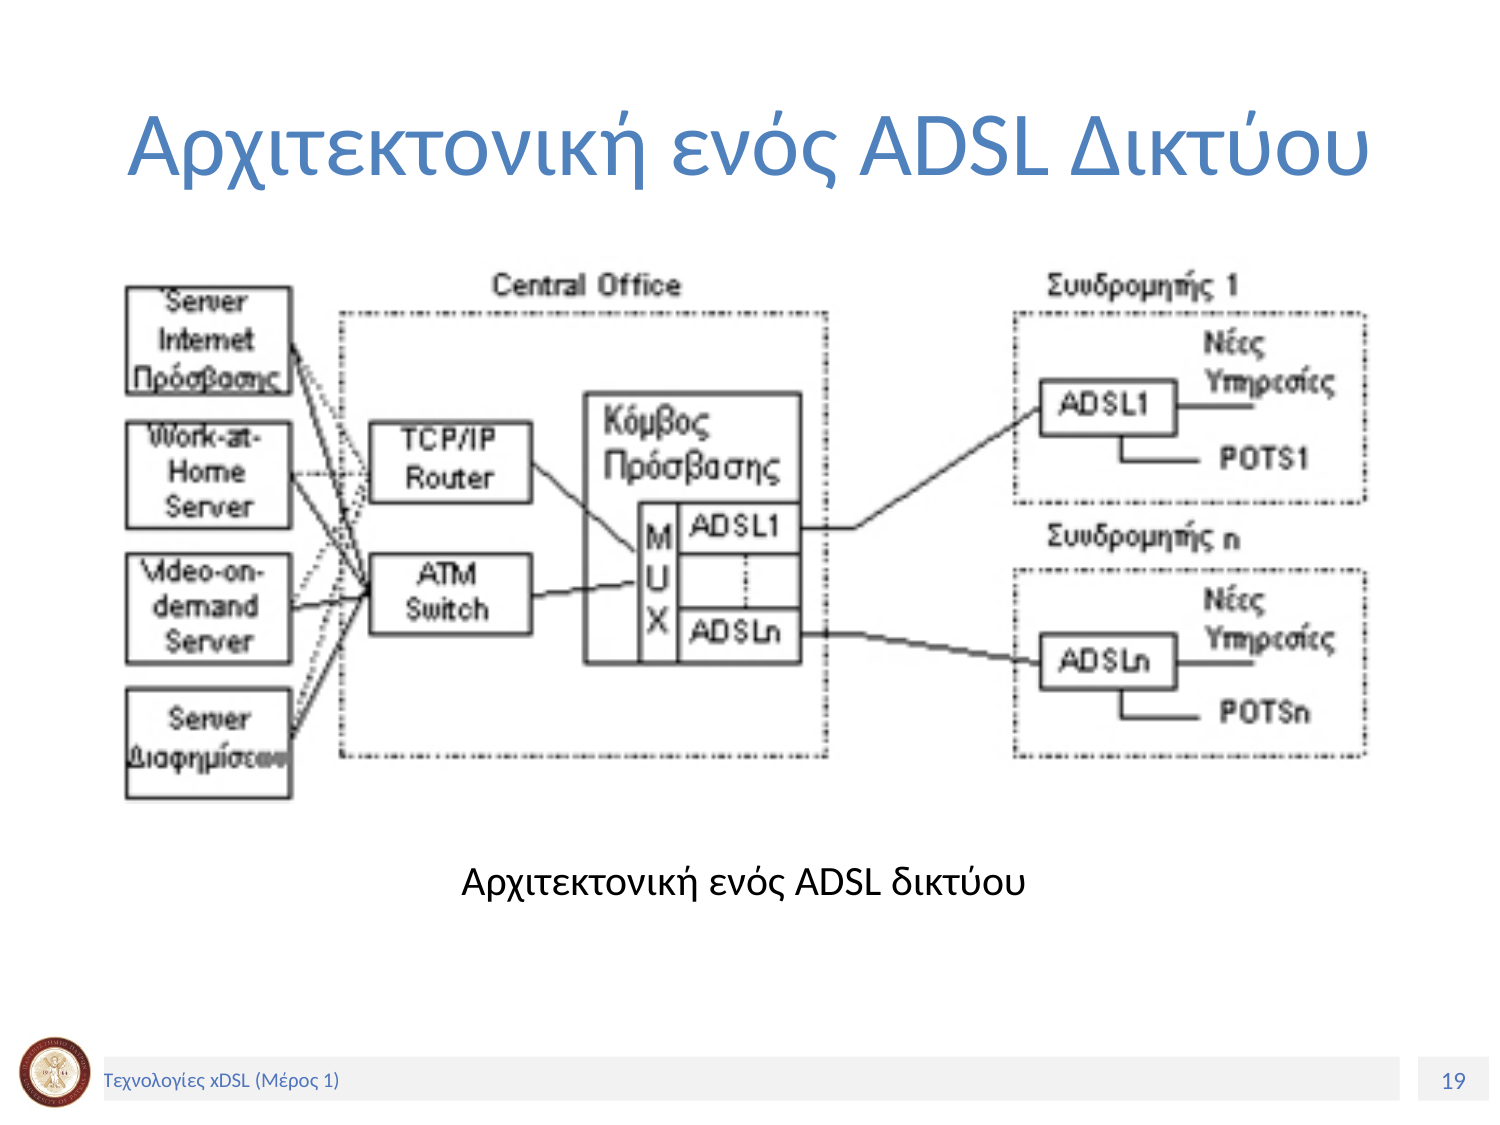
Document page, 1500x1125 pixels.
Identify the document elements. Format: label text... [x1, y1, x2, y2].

picture [5, 1023, 104, 1121]
title Αρχιτεκτονική ενός ADSL Δικτύου [75, 44, 1425, 233]
picture [123, 255, 1374, 804]
list Αρχιτεκτονική ενός ADSL δικτύου [294, 846, 1194, 1013]
